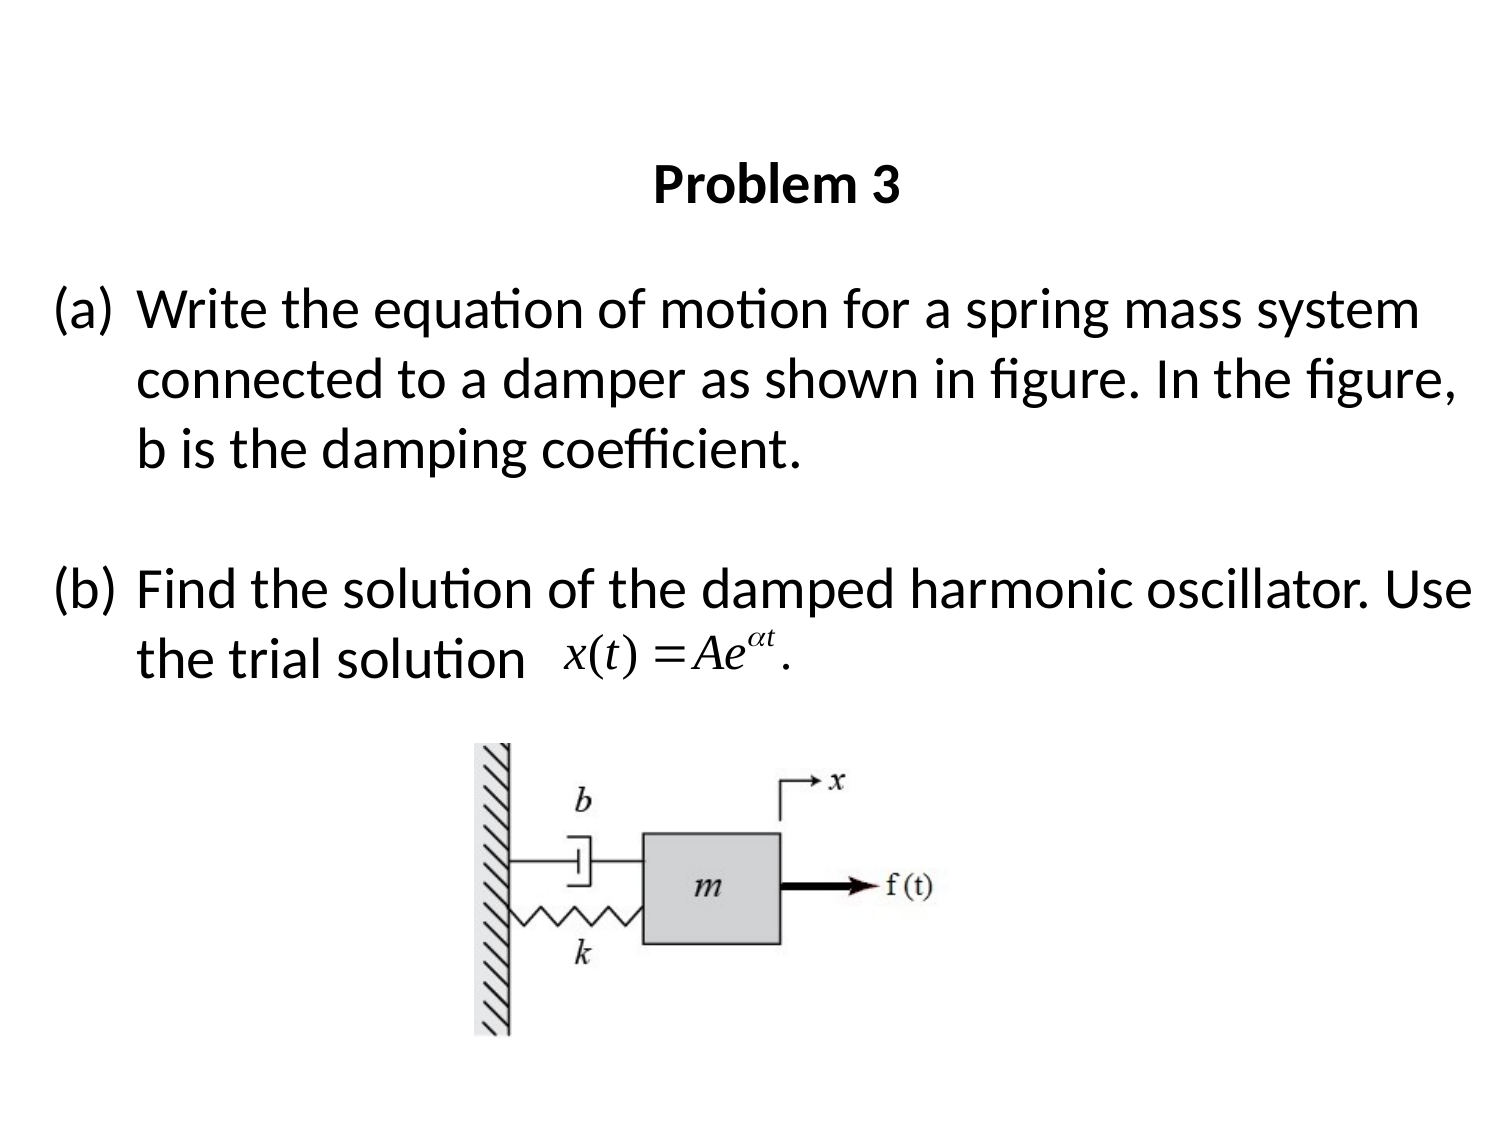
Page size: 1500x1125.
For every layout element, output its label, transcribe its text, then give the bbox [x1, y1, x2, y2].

picture [474, 743, 949, 1038]
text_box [554, 614, 799, 691]
text_box Problem 3 [639, 137, 917, 223]
text_box Write the equation of motion for a spring mass system connected to a damper as shown in figure. In the figure, b is the damping coefficient. Find the solution of the damped harmonic oscillator. Use the trial solution [37, 262, 1500, 698]
